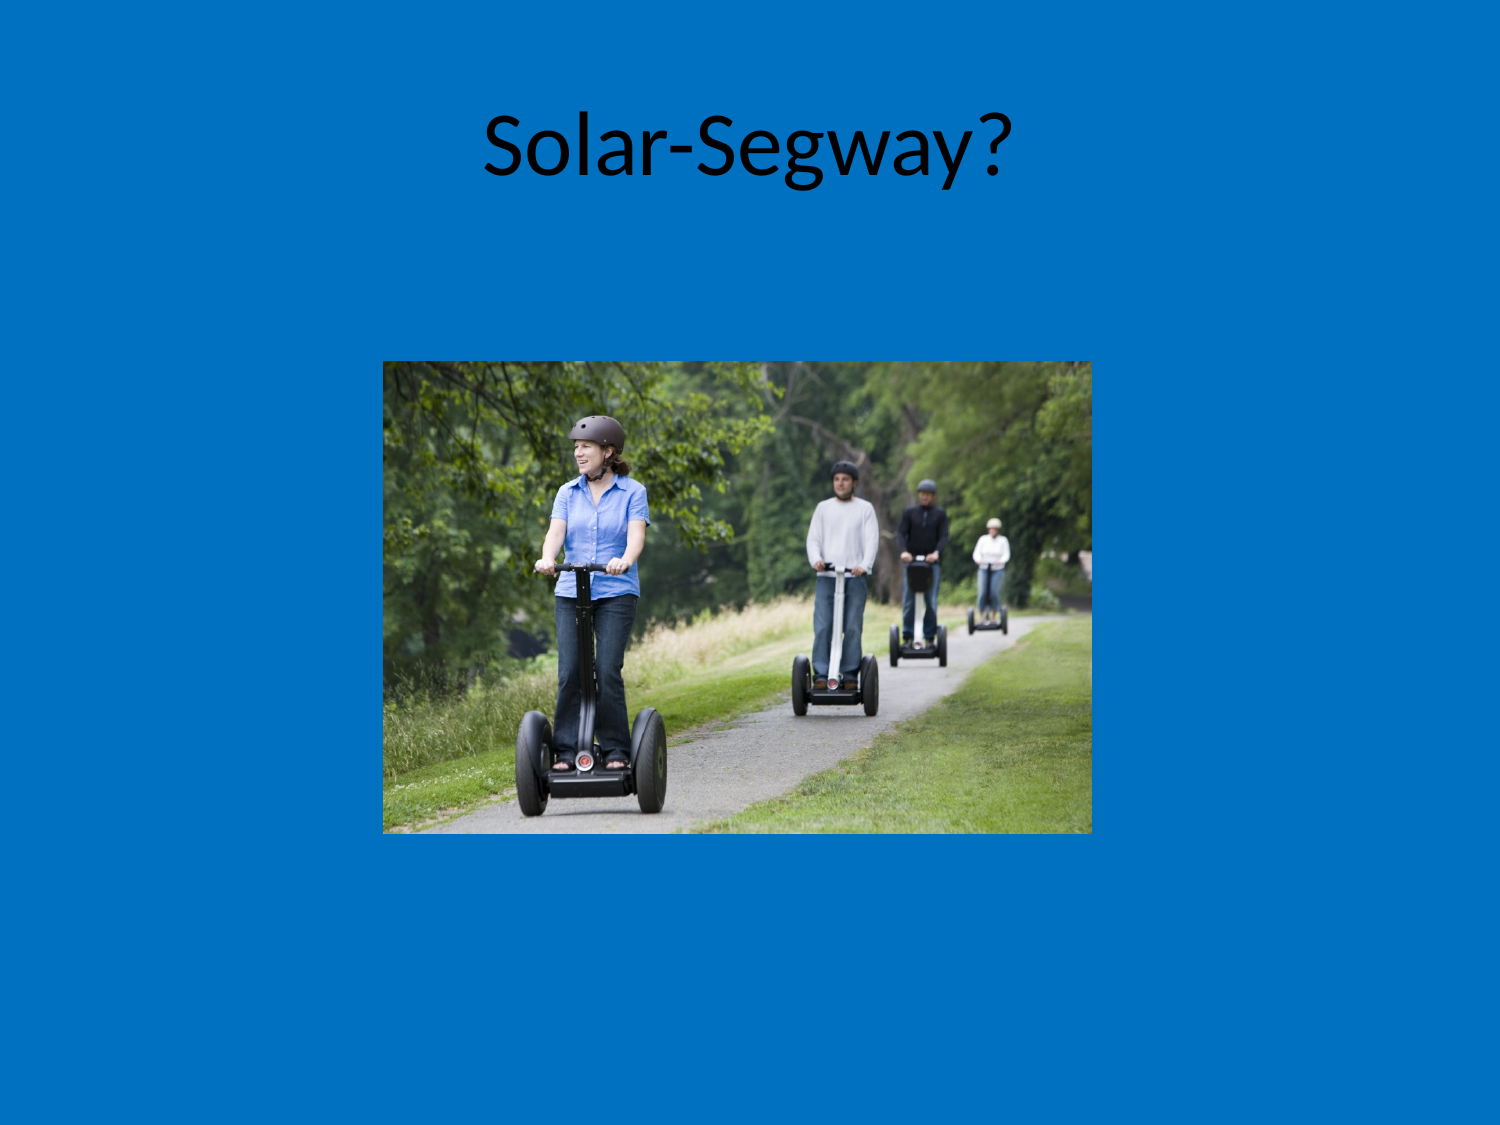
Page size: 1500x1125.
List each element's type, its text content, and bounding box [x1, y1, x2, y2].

text_box Solar-Segway? [75, 45, 1425, 233]
picture [383, 361, 1093, 835]
